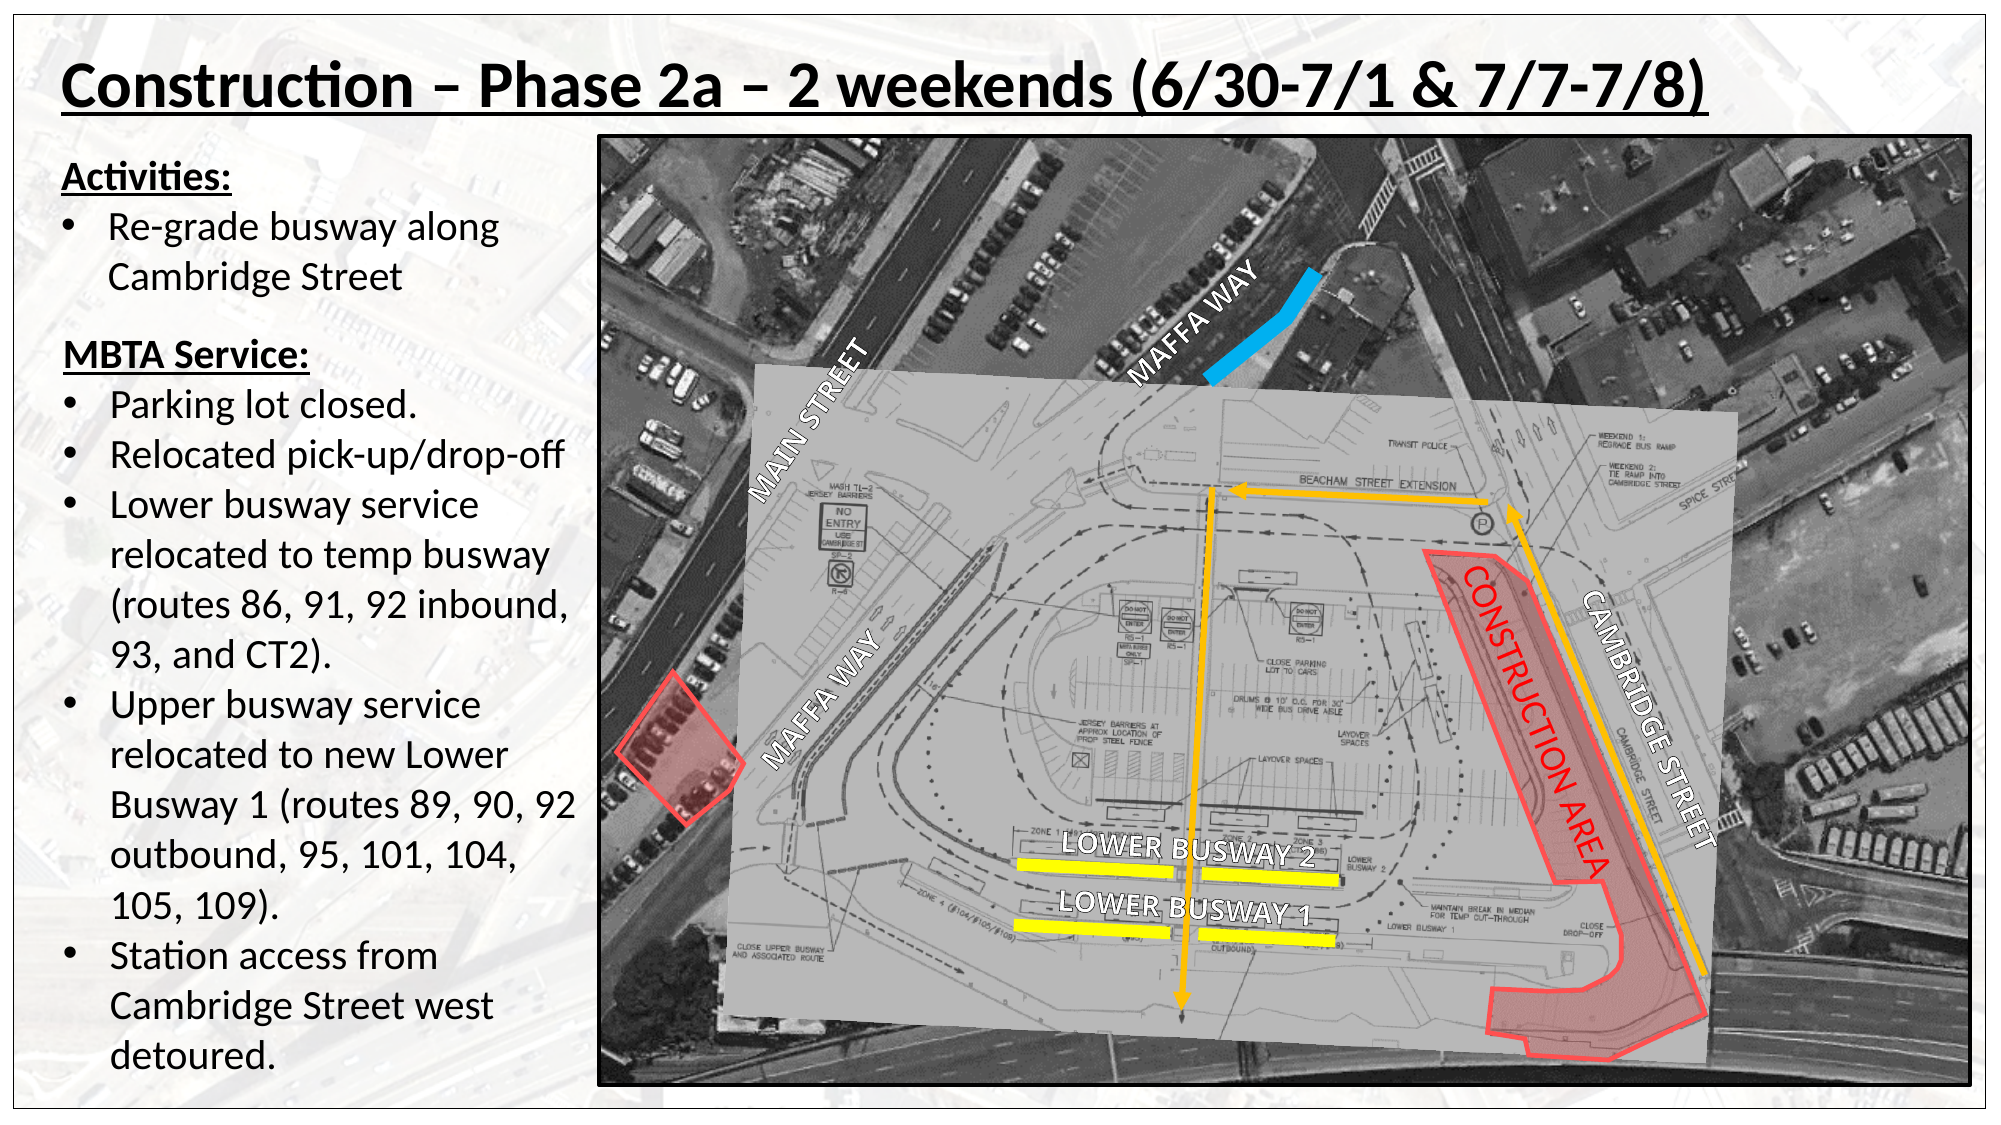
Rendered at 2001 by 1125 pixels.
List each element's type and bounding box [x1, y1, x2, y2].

text_box [1227, 490, 1489, 503]
text_box [1017, 864, 1174, 873]
text_box [1198, 934, 1336, 942]
picture [13, 14, 1986, 1109]
text_box [1181, 487, 1213, 1011]
text_box [1284, 271, 1316, 320]
text_box [1207, 317, 1287, 381]
text_box [1507, 503, 1705, 975]
text_box [1013, 924, 1171, 933]
text_box [1201, 873, 1339, 881]
